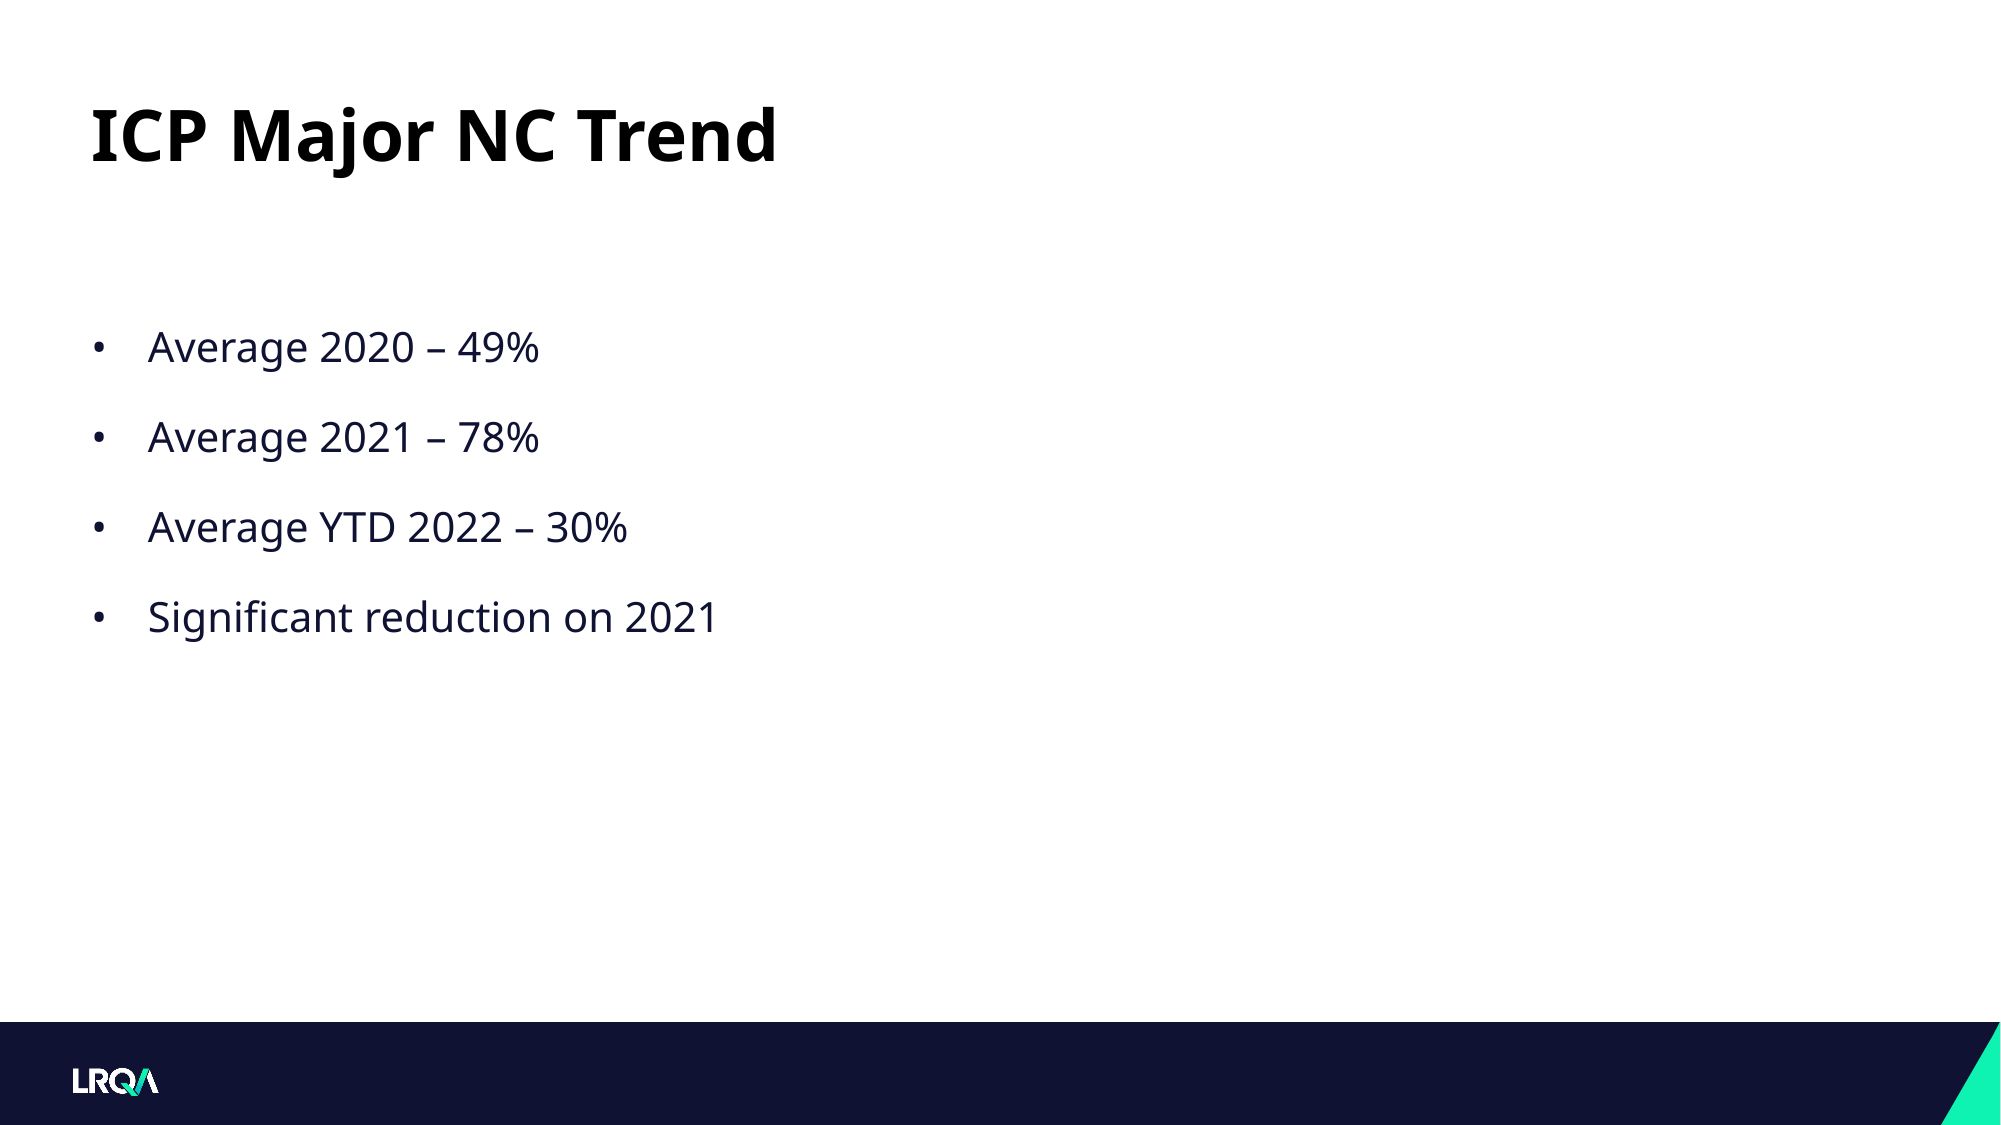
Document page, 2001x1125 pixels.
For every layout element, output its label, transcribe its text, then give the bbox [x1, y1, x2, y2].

picture [48, 1016, 181, 1125]
title ICP Major NC Trend [76, 92, 1096, 186]
list Average 2020 – 49% Average 2021 – 78% Average YTD 2022 – 30% Significant reduction on 2021 [76, 318, 1748, 647]
